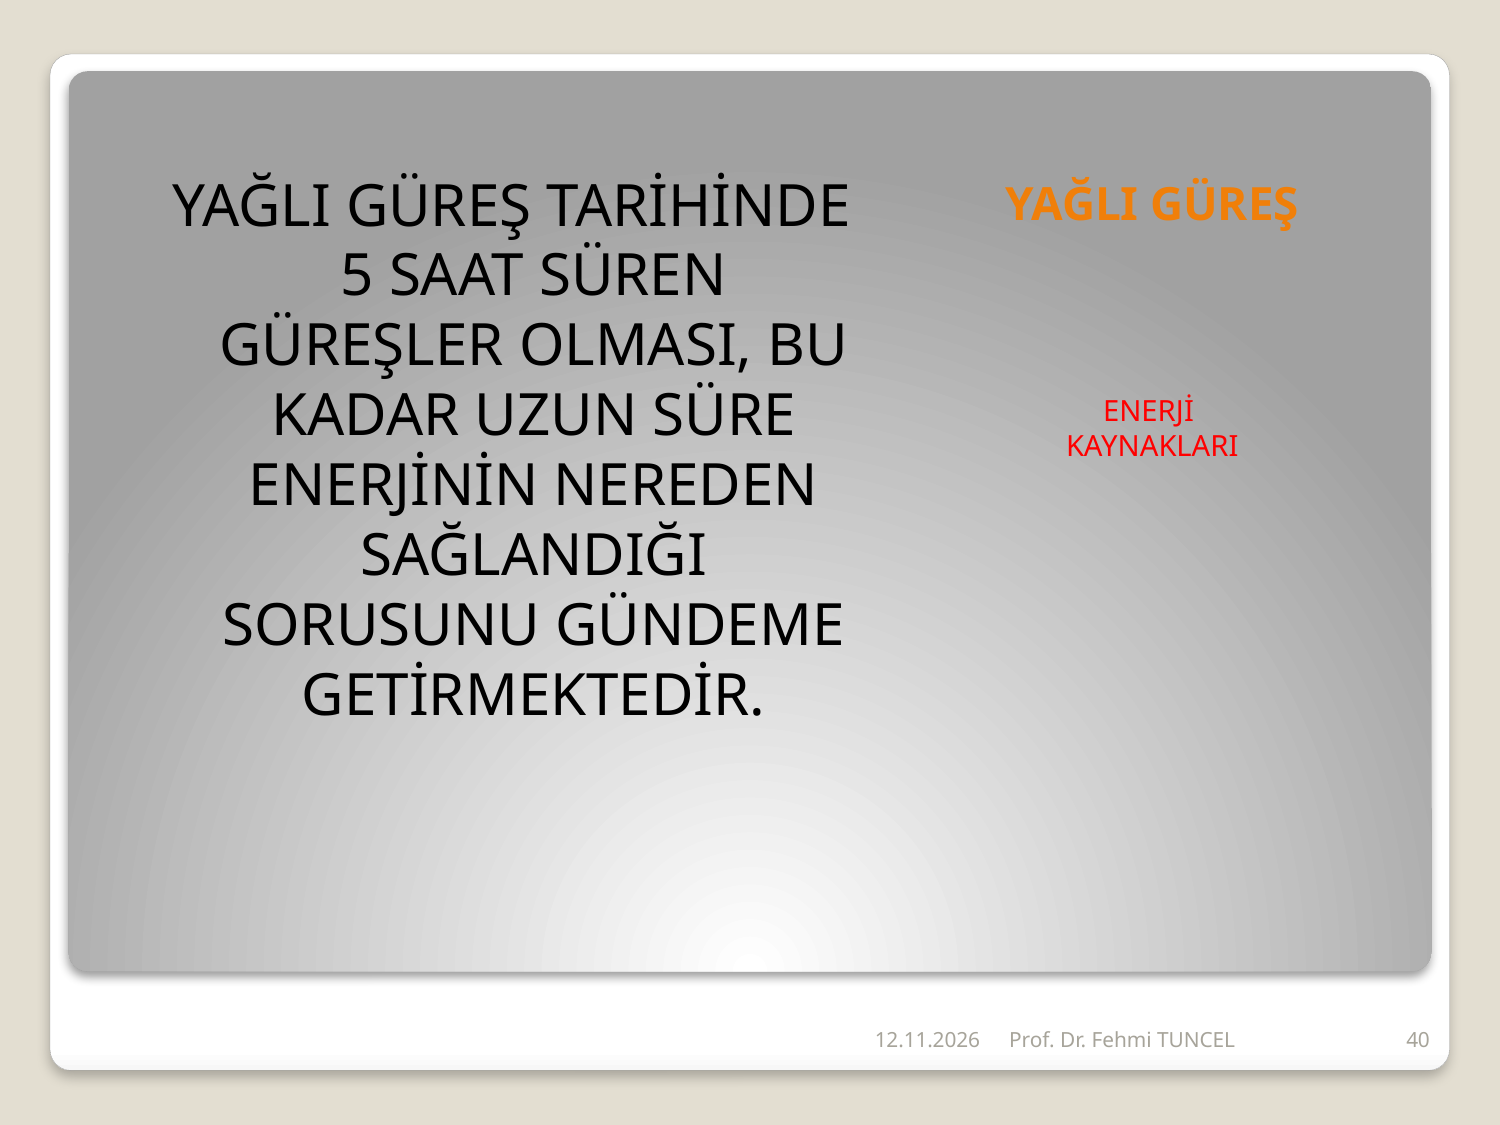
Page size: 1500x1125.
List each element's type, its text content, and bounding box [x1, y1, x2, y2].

slide_number 40 [1369, 1002, 1445, 1063]
list ENERJİ KAYNAKLARI [908, 237, 1397, 928]
footer Prof. Dr. Fehmi TUNCEL [994, 1002, 1369, 1063]
title YAĞLI GÜREŞ [908, 87, 1397, 237]
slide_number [619, 1002, 994, 1063]
list YAĞLI GÜREŞ TARİHİNDE 5 SAAT SÜREN GÜREŞLER OLMASI, BU KADAR UZUN SÜRE ENERJİNİN NEREDEN SAĞLANDIĞI SORUSUNU GÜNDEME GETİRMEKTEDİR. [124, 152, 884, 928]
